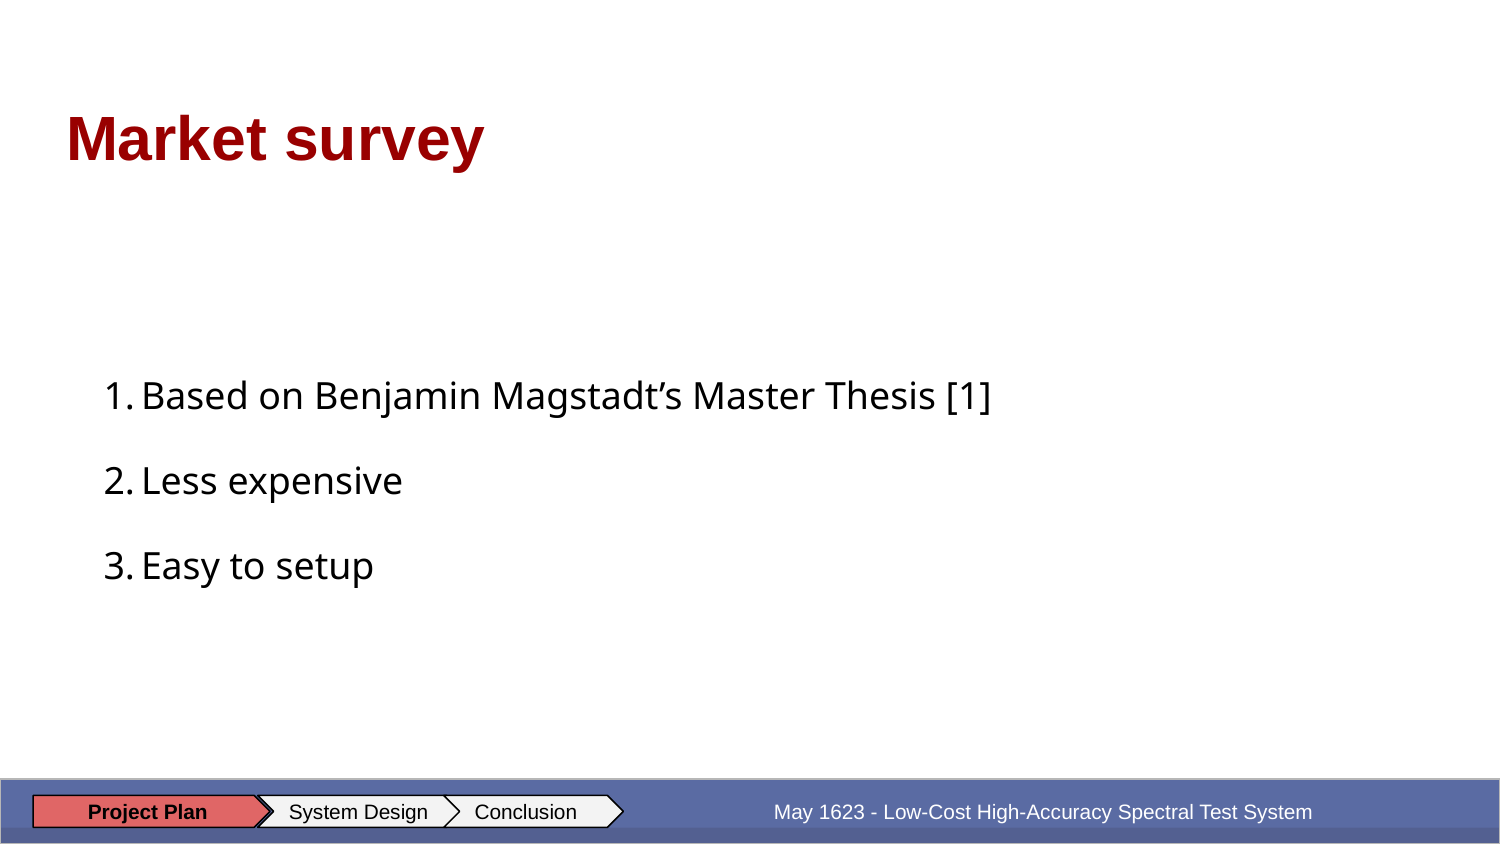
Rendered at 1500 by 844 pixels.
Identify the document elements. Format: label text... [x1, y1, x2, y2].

title Market survey [51, 51, 1449, 189]
text_box System Design [257, 795, 459, 828]
list Based on Benjamin Magstadt’s Master Thesis [1] Less expensive Easy to setup [51, 200, 1449, 752]
text_box Project Plan [33, 795, 271, 828]
text_box Conclusion [443, 795, 624, 828]
text_box May 1623 - Low-Cost High-Accuracy Spectral Test System [0, 779, 1500, 844]
